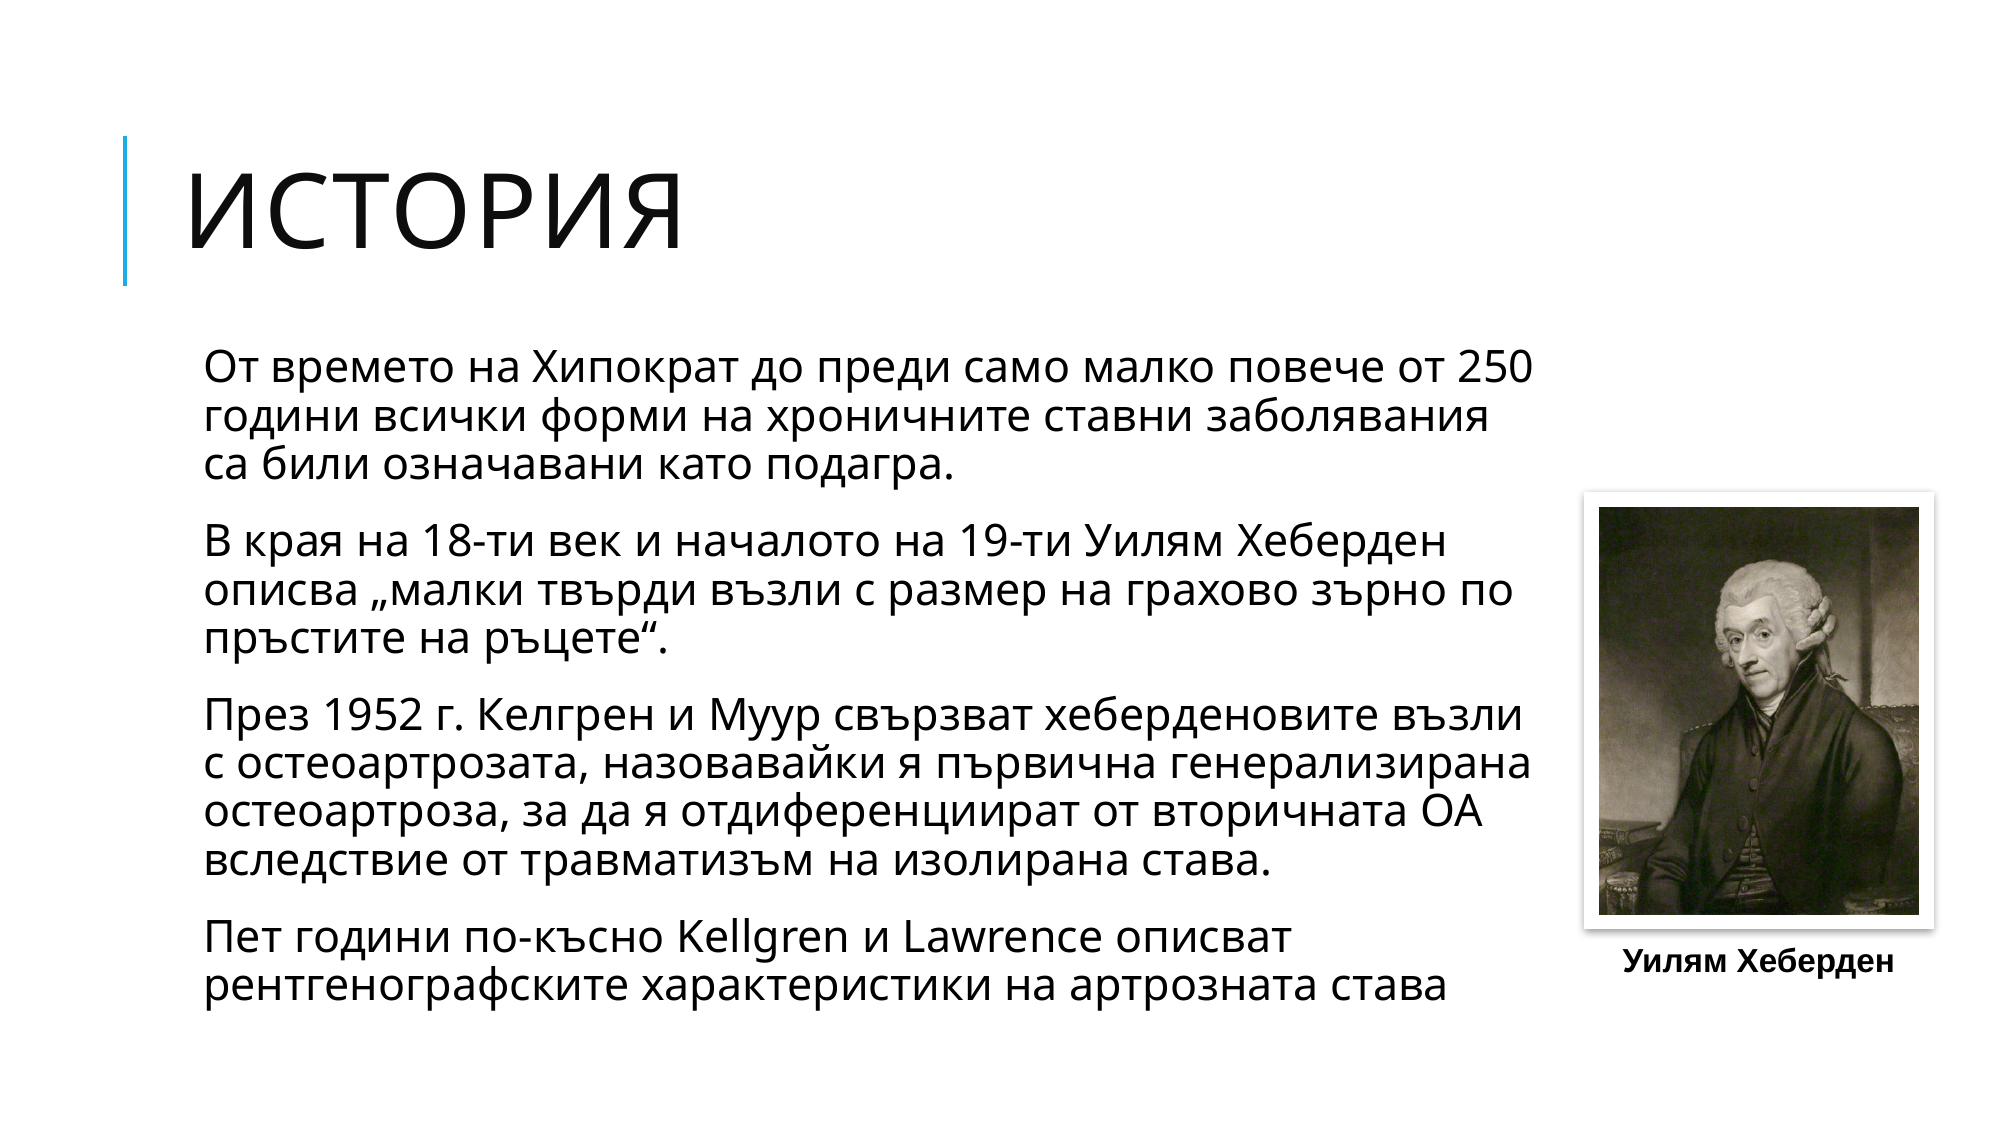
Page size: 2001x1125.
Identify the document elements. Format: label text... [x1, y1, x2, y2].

picture [1598, 506, 1920, 915]
title История [168, 96, 1763, 342]
text_box Уилям Хеберден [1557, 929, 1961, 975]
list От времето на Хипократ до преди само малко повече от 250 години всички форми на хроничните ставни заболявания са били означавани като подагра. В края на 18-ти век и на­ча­лото на 19-ти Уилям Хеберден описва „малки твърди възли с размер на грахово зърно по пръстите на ръцете“. През 1952 г. Келгрен и Муур свързват хеберденовите възли с остеоартрозата, назовавайки я първична генерали­зи­ранa остеоартроза, за да я отдиференциират от вторичната ОА вследствие от травматизъм на изолирана става. Пет години по-късно Kellgren и Lawrence описват рентгенографските харак­те­ристики на артрозната става [181, 336, 1544, 1025]
